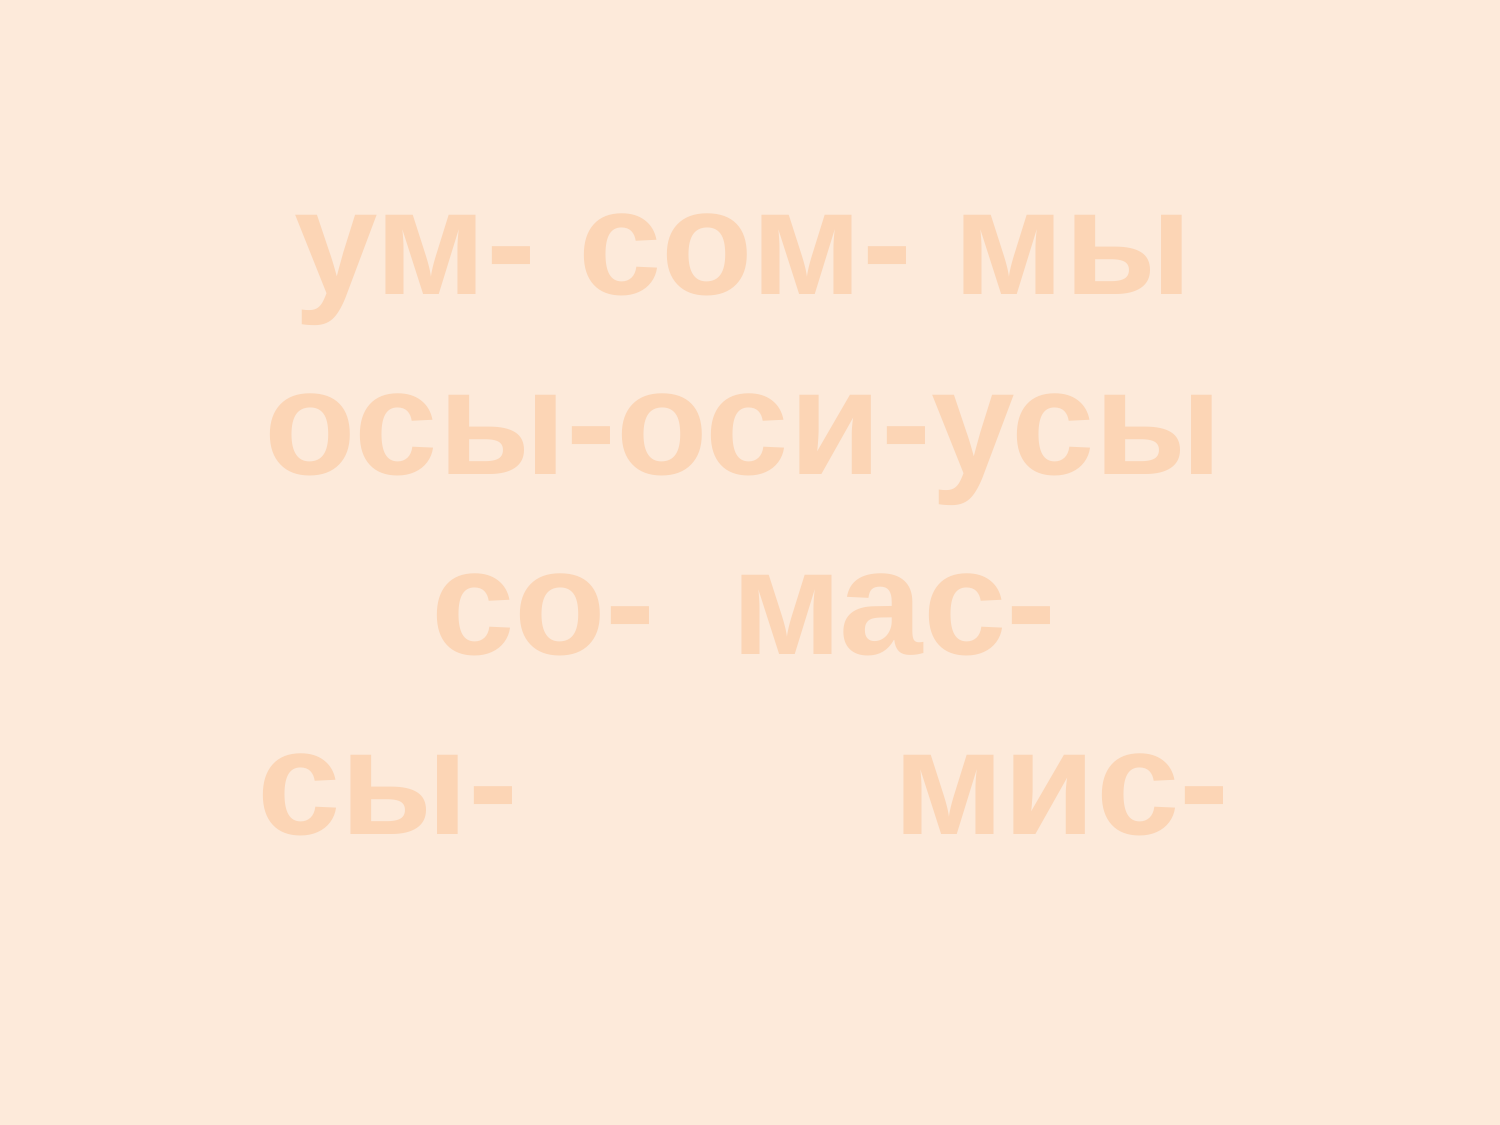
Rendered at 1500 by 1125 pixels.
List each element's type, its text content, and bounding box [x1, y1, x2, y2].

text_box ум- сом- мы осы-оси-усы со- мас- сы- мис- [206, 137, 1282, 873]
